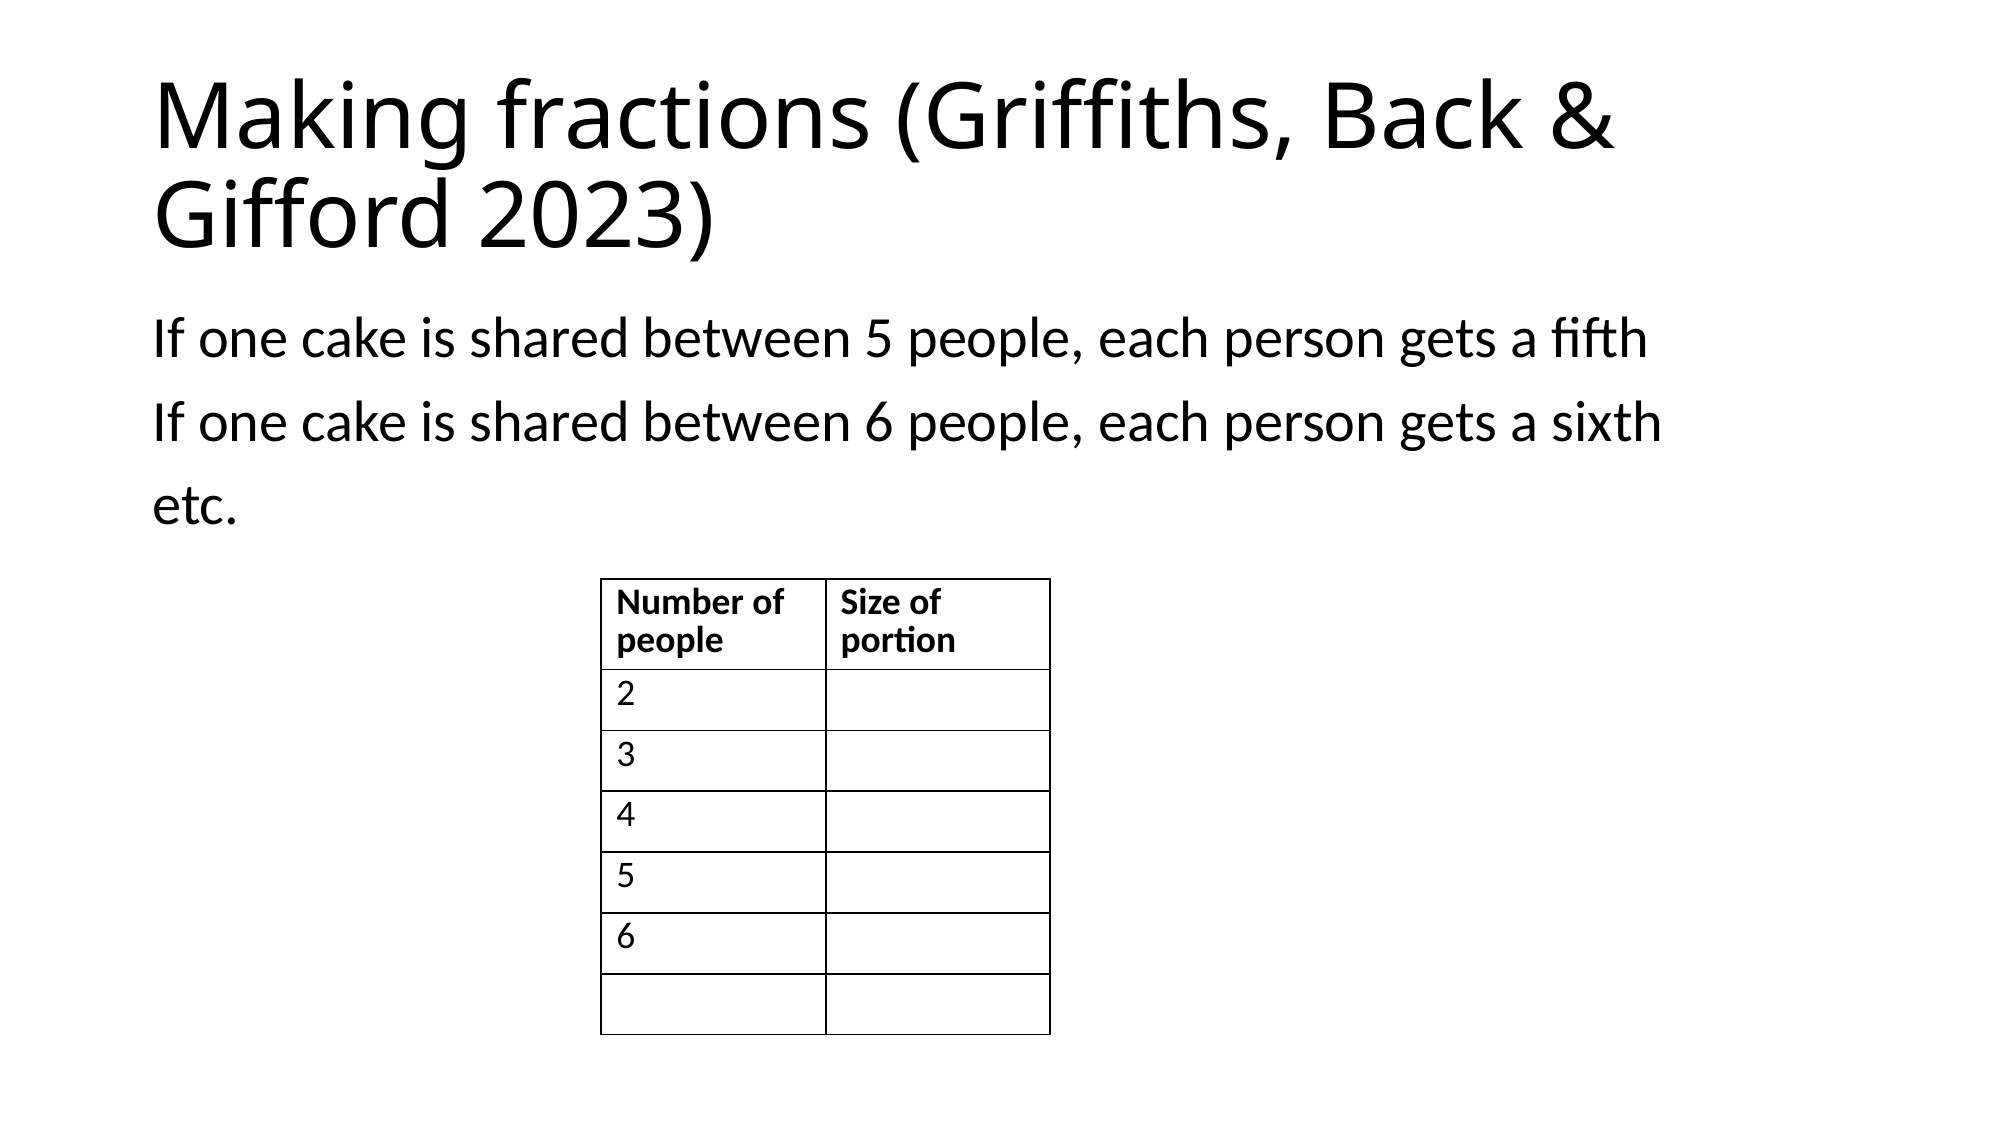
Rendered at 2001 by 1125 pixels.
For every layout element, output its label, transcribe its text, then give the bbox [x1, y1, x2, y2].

table_cell [827, 914, 1049, 973]
table_cell 2 [602, 670, 825, 730]
table_cell [602, 975, 825, 1034]
title Making fractions (Griffiths, Back & Gifford 2023) [137, 59, 1863, 278]
table_cell [827, 670, 1049, 730]
table_header Number of people [602, 580, 825, 669]
table_header Size of portion [827, 580, 1049, 669]
table_cell [827, 975, 1049, 1034]
table_cell [827, 792, 1049, 851]
table_cell 3 [602, 731, 825, 790]
table_cell 4 [602, 792, 825, 851]
table_cell 5 [602, 853, 825, 912]
table_cell 6 [602, 914, 825, 973]
table_cell [827, 731, 1049, 790]
table_cell [827, 853, 1049, 912]
list If one cake is shared between 5 people, each person gets a fifth If one cake is shared between 6 people, each person gets a sixth etc. [137, 299, 1863, 1014]
